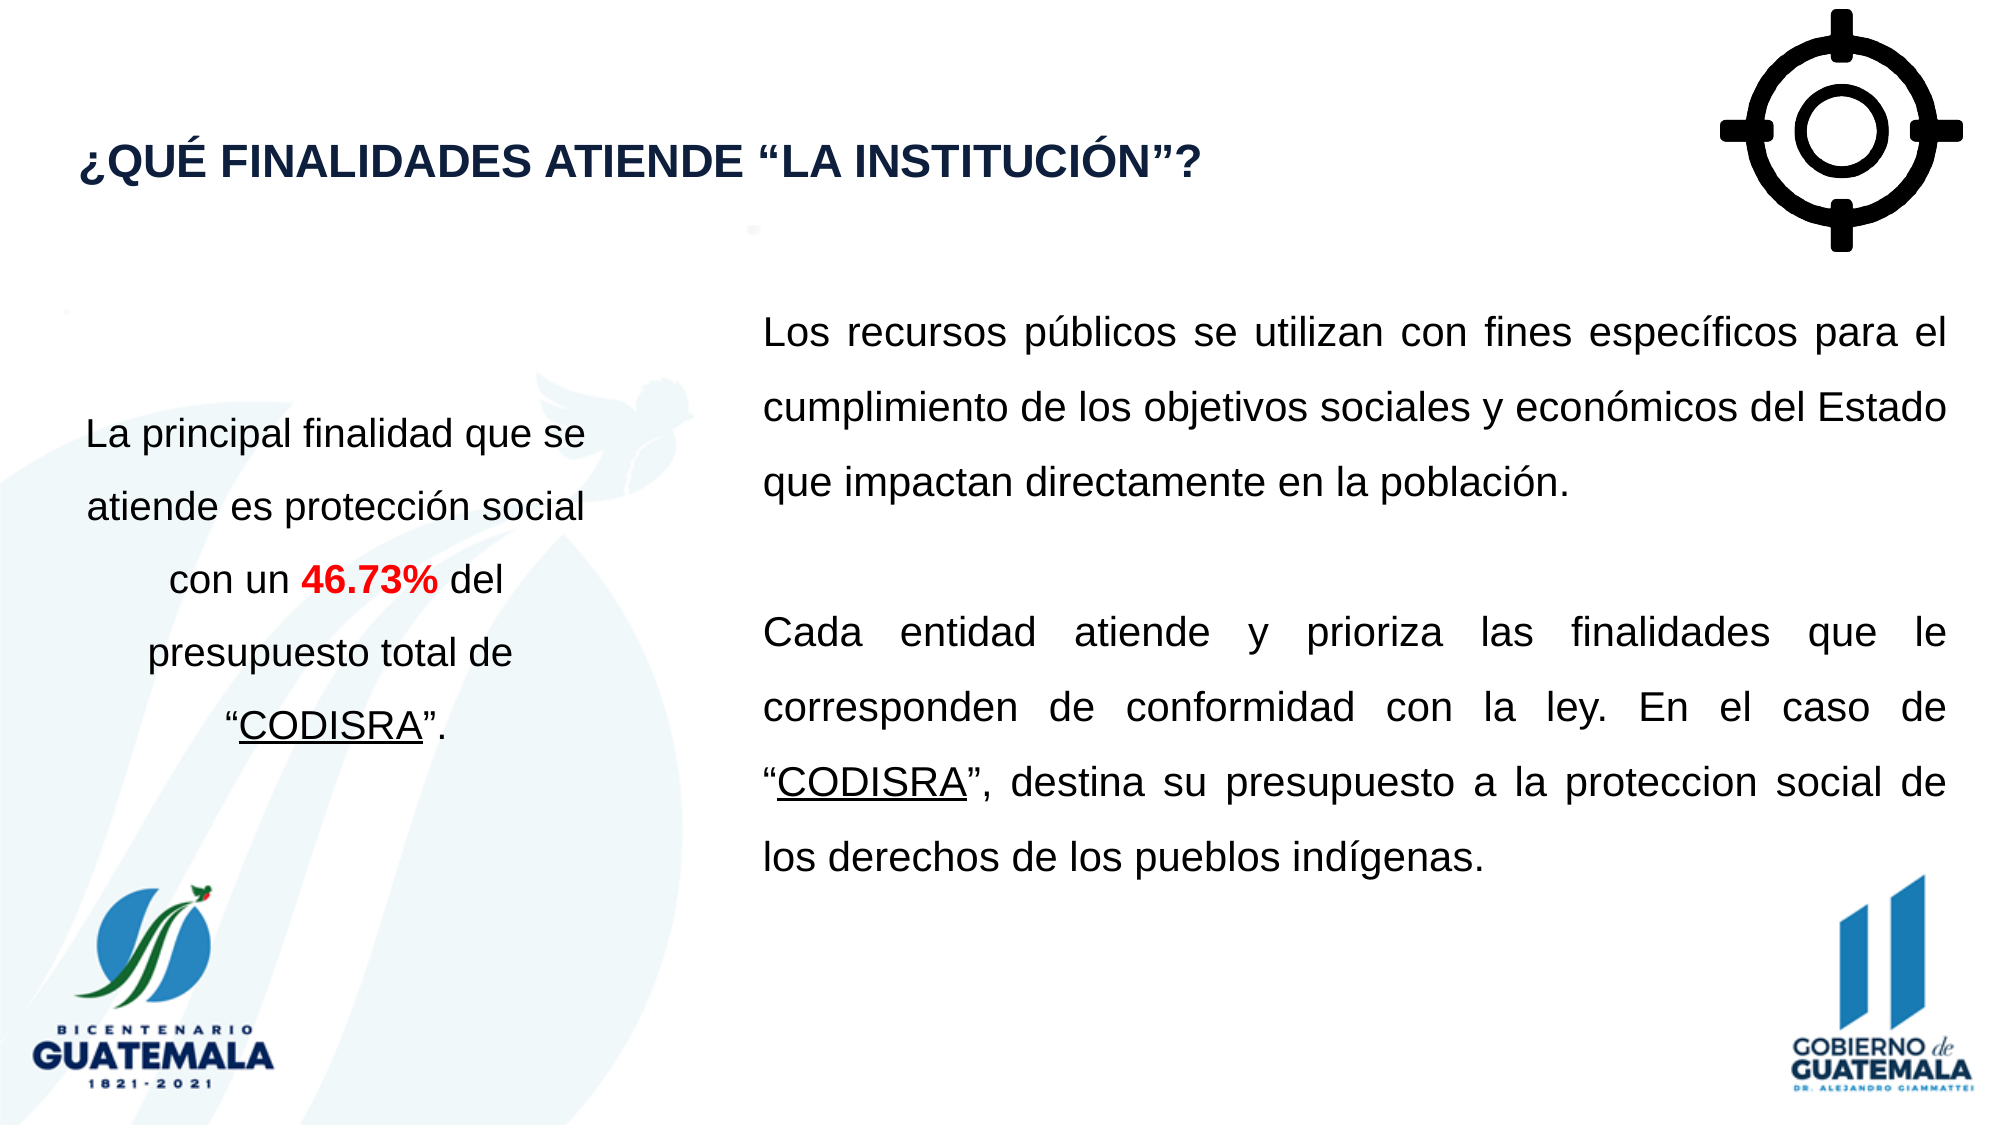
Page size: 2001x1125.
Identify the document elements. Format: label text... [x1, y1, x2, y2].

picture [0, 0, 2001, 1125]
title ¿QUÉ FINALIDADES ATIENDE “LA INSTITUCIÓN”? [63, 130, 1564, 302]
text_box La principal finalidad que se atiende es protección social con un 46.73% del presupuesto total de “CODISRA”. [63, 301, 610, 757]
text_box Los recursos públicos se utilizan con fines específicos para el cumplimiento de los objetivos sociales y económicos del Estado que impactan directamente en la población. Cada entidad atiende y prioriza las finalidades que le corresponden de conformidad con la ley. En el caso de “CODISRA”, destina su presupuesto a la proteccion social de los derechos de los pueblos indígenas. [747, 217, 1963, 1077]
